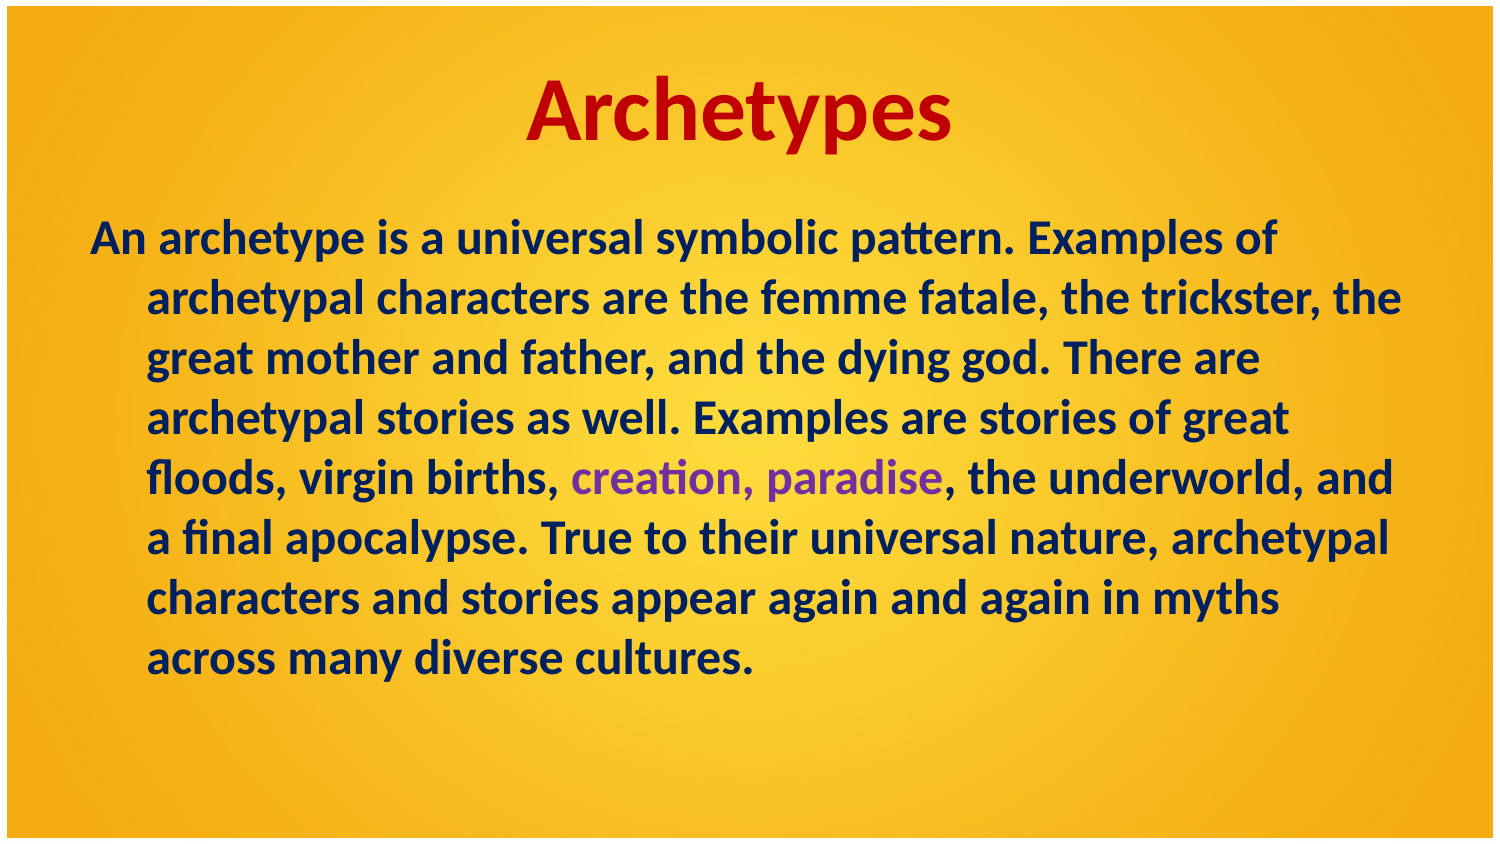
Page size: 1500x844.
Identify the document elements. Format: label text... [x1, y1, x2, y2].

list An archetype is a universal symbolic pattern. Examples of archetypal characters are the femme fatale, the trickster, the great mother and father, and the dying god. There are archetypal stories as well. Examples are stories of great floods, virgin births, creation, paradise, the underworld, and a final apocalypse. True to their universal nature, archetypal characters and stories appear again and again in myths across many diverse cultures. [74, 196, 1426, 754]
title Archetypes [74, 33, 1426, 175]
picture [0, 0, 1500, 844]
